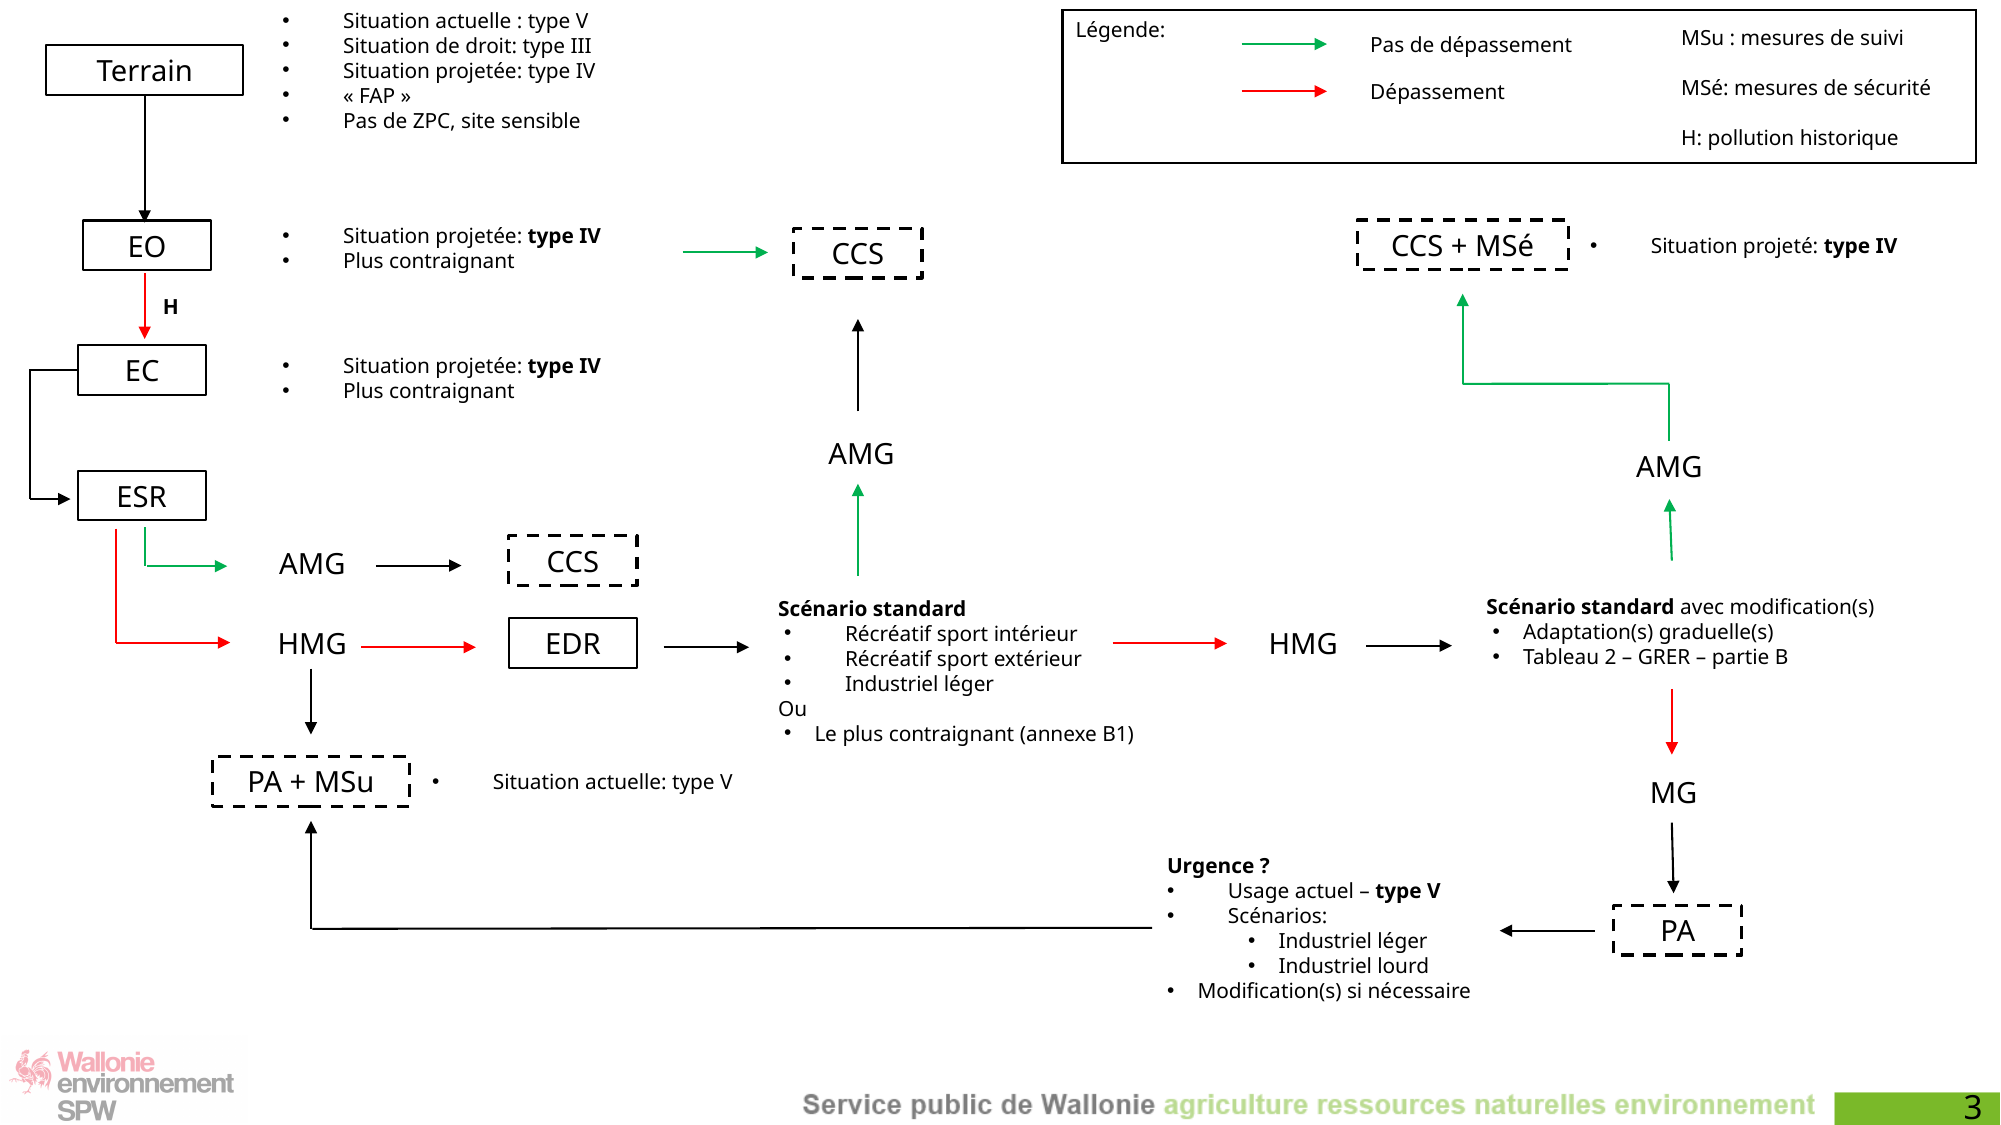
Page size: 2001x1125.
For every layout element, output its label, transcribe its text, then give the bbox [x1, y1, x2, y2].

text_box EDR [508, 618, 638, 668]
text_box EO [82, 220, 211, 271]
picture [1, 1035, 248, 1124]
text_box HMG [1204, 618, 1402, 668]
text_box Situation projetée: type IV Plus contraignant [267, 345, 624, 411]
text_box CCS [793, 228, 922, 278]
text_box AMG [763, 428, 960, 478]
text_box CCS [508, 535, 638, 586]
text_box PA [1613, 905, 1742, 956]
text_box Situation actuelle : type V Situation de droit: type III Situation projetée: type IV « FAP » Pas de ZPC, site sensible [267, 0, 939, 140]
text_box Situation actuelle: type V [417, 761, 774, 802]
text_box Scénario standard Récréatif sport intérieur Récréatif sport extérieur Industriel léger Ou Le plus contraignant (annexe B1) [763, 587, 1228, 753]
text_box ESR [77, 470, 206, 521]
text_box CCS + MSé [1357, 219, 1569, 270]
text_box H [145, 285, 207, 326]
text_box Scénario standard avec modification(s) Adaptation(s) graduelle(s) Tableau 2 – GRER – partie B [1471, 586, 2000, 677]
text_box AMG [214, 537, 411, 588]
text_box AMG [1571, 440, 1768, 491]
text_box HMG [214, 618, 411, 668]
text_box Situation projetée: type IV Plus contraignant [267, 215, 624, 280]
text_box MG [1575, 766, 1772, 817]
text_box Urgence ? Usage actuel – type V Scénarios: Industriel léger Industriel lourd Modification(s) si nécessaire [1152, 845, 1540, 1011]
text_box Situation projeté: type IV [1575, 225, 1932, 265]
text_box EC [77, 344, 207, 395]
text_box Terrain [46, 45, 243, 95]
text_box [1060, 9, 1976, 164]
text_box PA + MSu [212, 756, 410, 807]
picture [763, 1009, 2000, 1125]
text_box H [135, 285, 144, 326]
